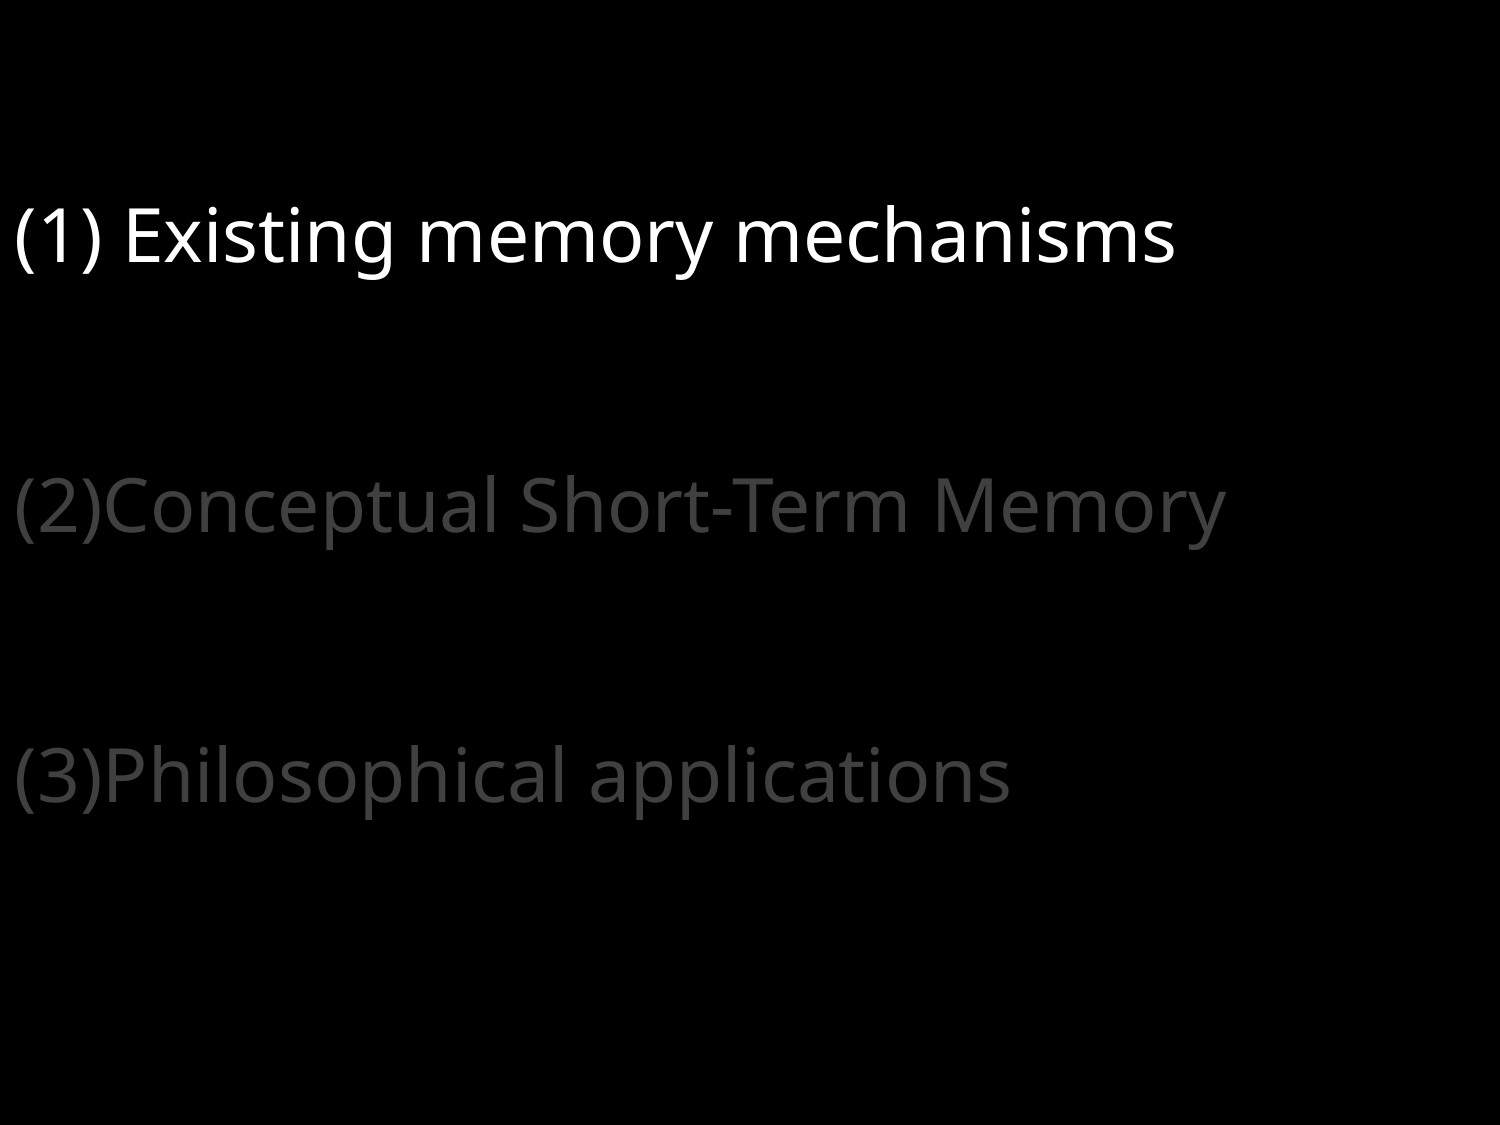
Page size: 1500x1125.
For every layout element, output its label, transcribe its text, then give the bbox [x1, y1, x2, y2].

text_box Existing memory mechanisms Conceptual Short-Term Memory Philosophical applications [0, 0, 1488, 825]
